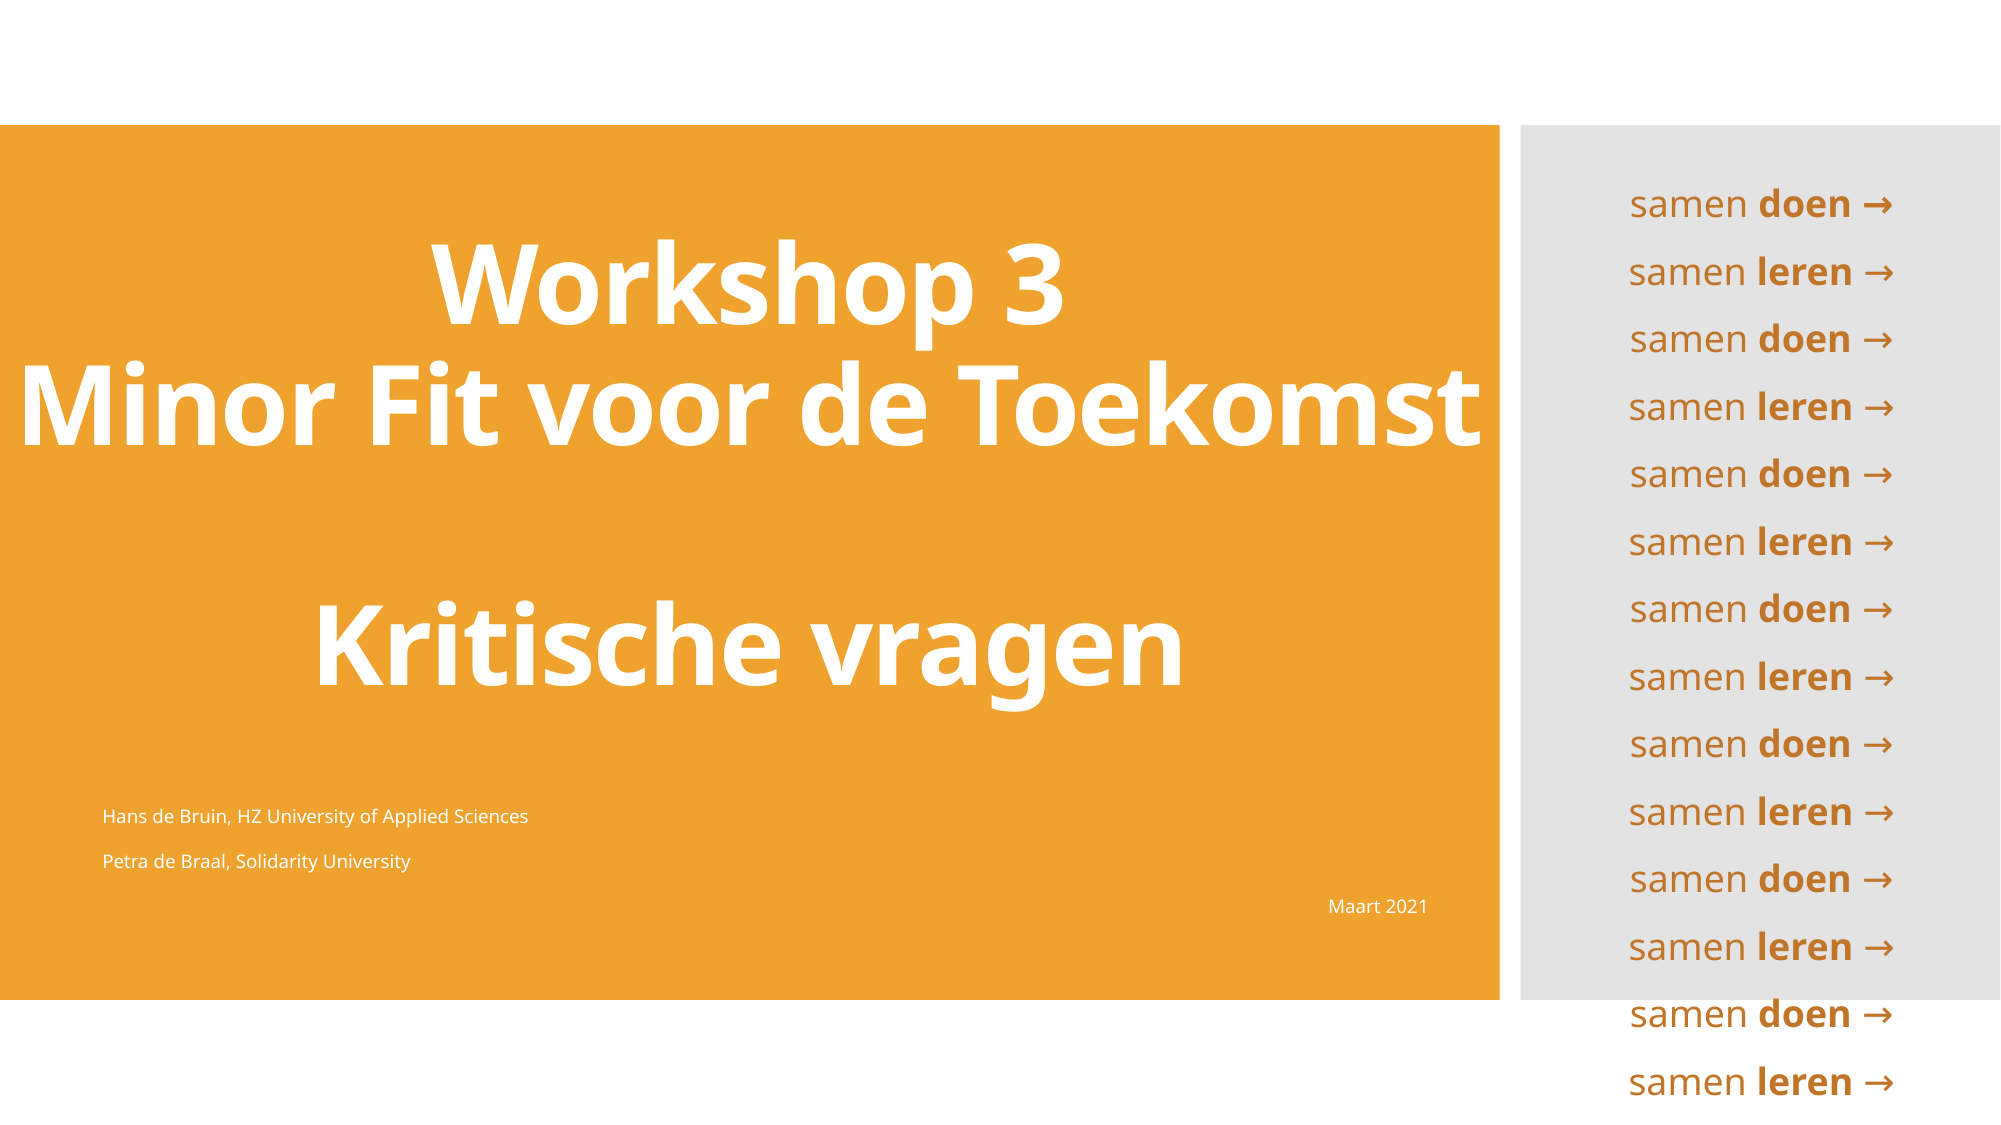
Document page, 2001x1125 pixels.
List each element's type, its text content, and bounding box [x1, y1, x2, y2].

text_box samen doen → samen leren → samen doen → samen leren → samen doen → samen leren → samen doen → samen leren → samen doen → samen leren → samen doen → samen leren → samen doen → samen leren → samen doen → samen leren → … [1568, 150, 1955, 1125]
subtitle Hans de Bruin, HZ University of Applied Sciences Petra de Braal, Solidarity University Maart 2021 [87, 749, 1444, 977]
title Workshop 3 Minor Fit voor de Toekomst Kritische vragen [0, 202, 1499, 737]
